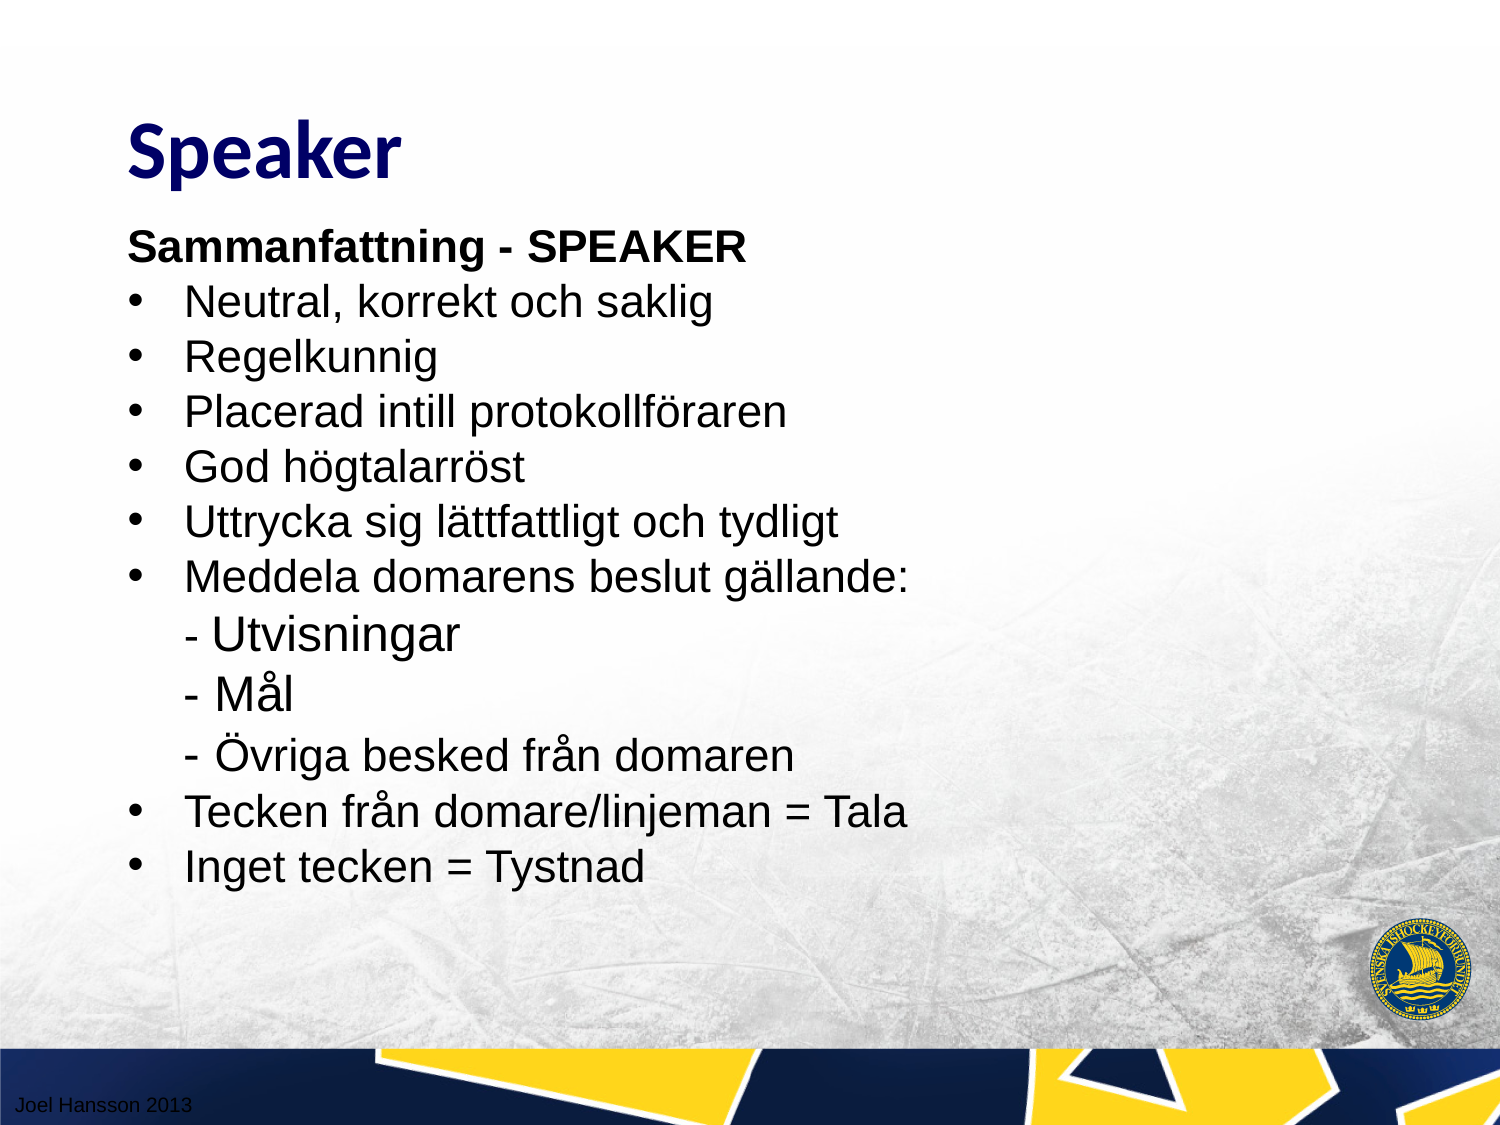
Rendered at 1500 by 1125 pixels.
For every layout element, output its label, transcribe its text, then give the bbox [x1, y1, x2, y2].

picture [0, 2, 1500, 1125]
text_box Speaker [112, 88, 1388, 200]
subtitle Sammanfattning - SPEAKER Neutral, korrekt och saklig Regelkunnig Placerad intill protokollföraren God högtalarröst Uttrycka sig lättfattligt och tydligt Meddela domarens beslut gällande: - Utvisningar - Mål - Övriga besked från domaren Tecken från domare/linjeman = Tala Inget tecken = Tystnad [112, 209, 1388, 1037]
text_box Joel Hansson 2013 [0, 1084, 292, 1125]
